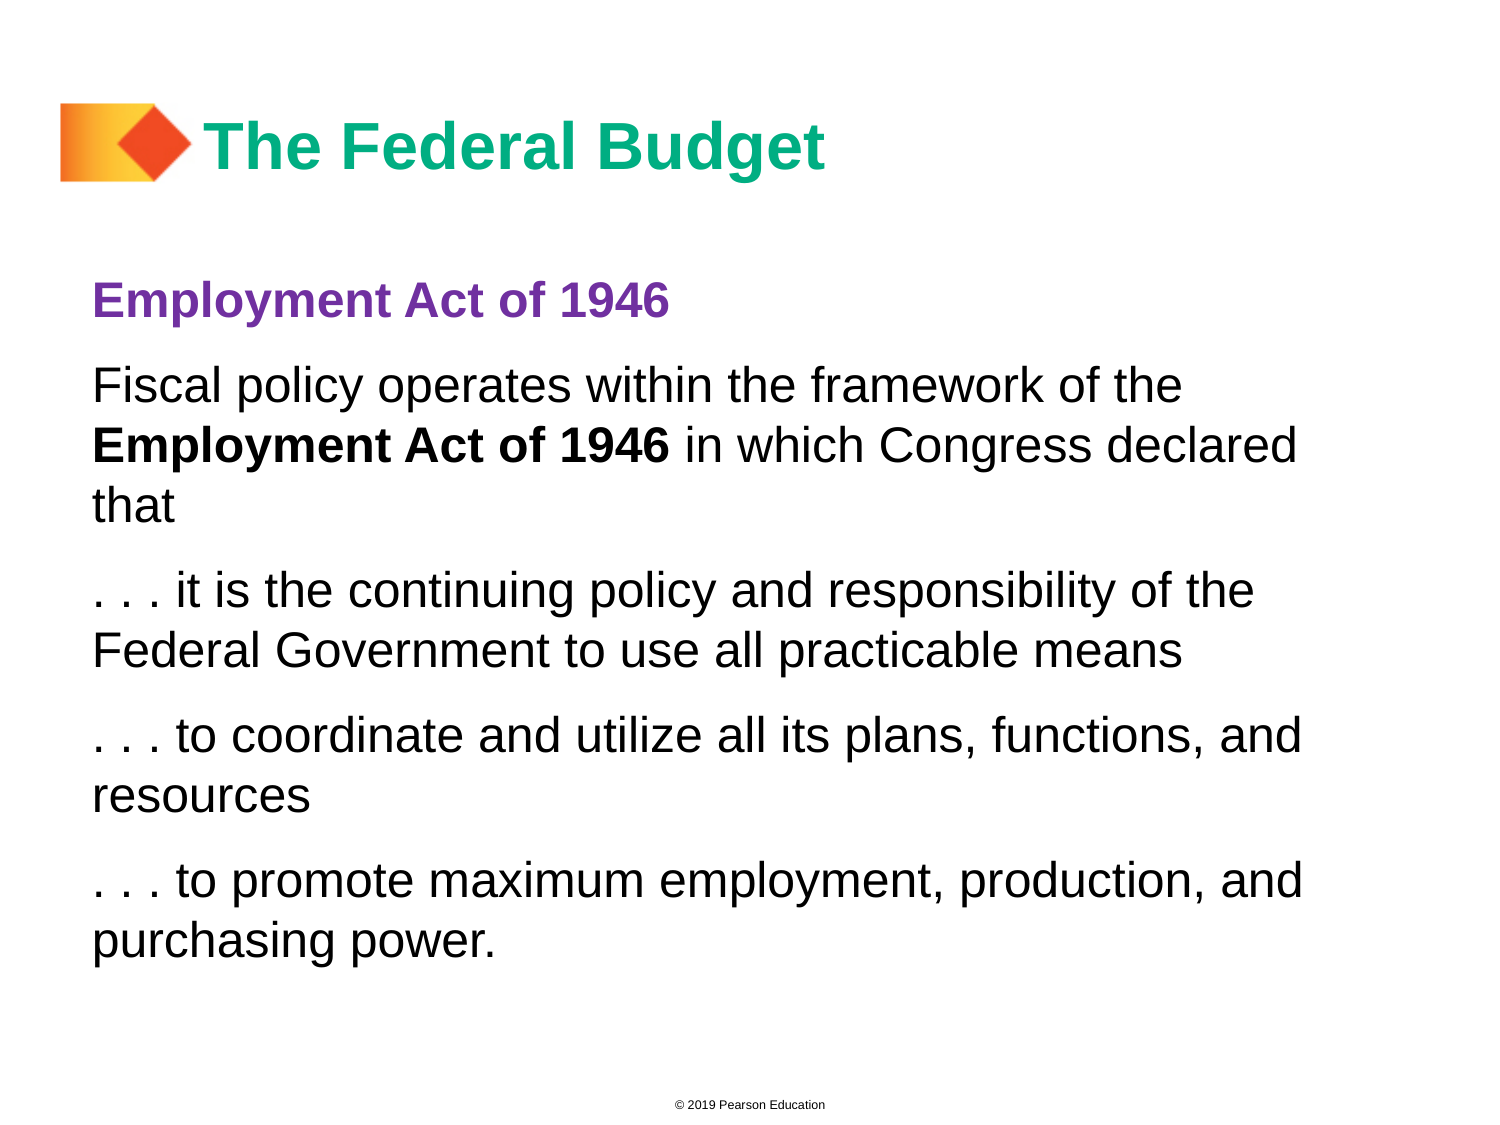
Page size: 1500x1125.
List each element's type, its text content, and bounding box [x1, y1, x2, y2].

list Employment Act of 1946 Fiscal policy operates within the framework of the Employment Act of 1946 in which Congress declared that . . . it is the continuing policy and responsibility of the Federal Government to use all practicable means . . . to coordinate and utilize all its plans, functions, and resources . . . to promote maximum employment, production, and purchasing power. [59, 259, 1410, 1003]
picture [59, 102, 188, 184]
title The Federal Budget [188, 50, 1364, 236]
